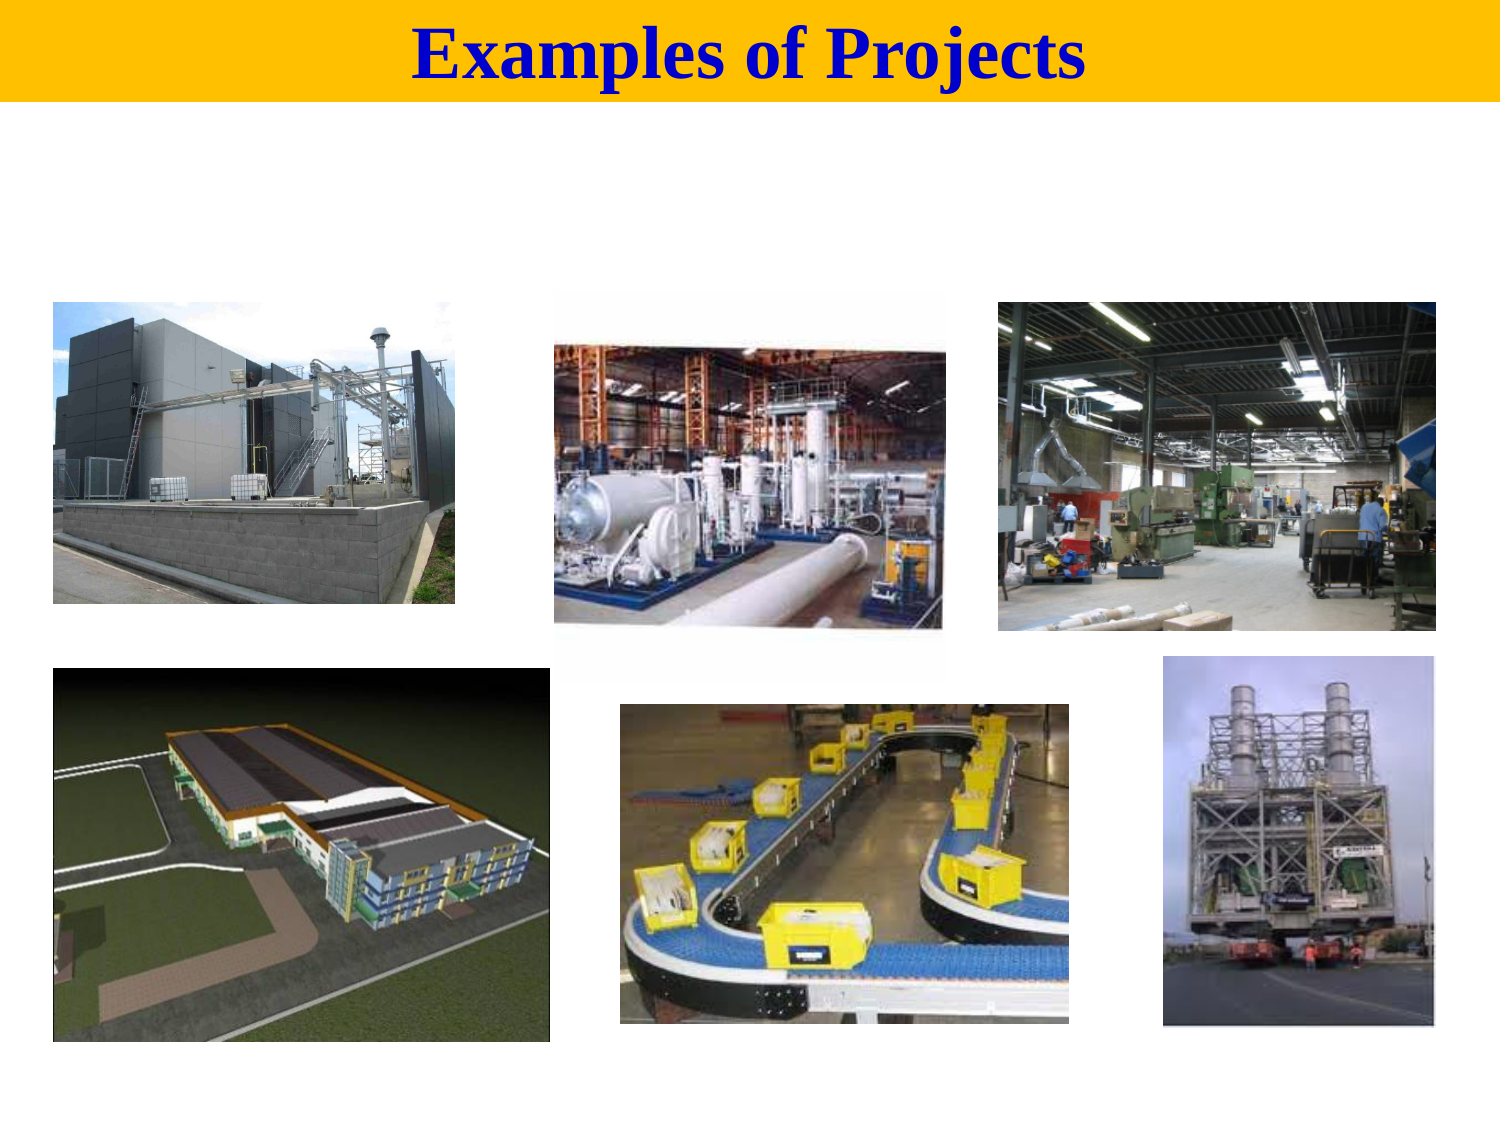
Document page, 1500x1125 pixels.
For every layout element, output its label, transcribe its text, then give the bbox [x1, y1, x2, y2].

picture [554, 290, 946, 682]
title Examples of Projects [0, 0, 1500, 102]
picture [52, 668, 550, 1043]
picture [52, 302, 455, 605]
picture [619, 703, 1070, 1024]
picture [997, 302, 1436, 631]
picture [1163, 656, 1436, 1029]
